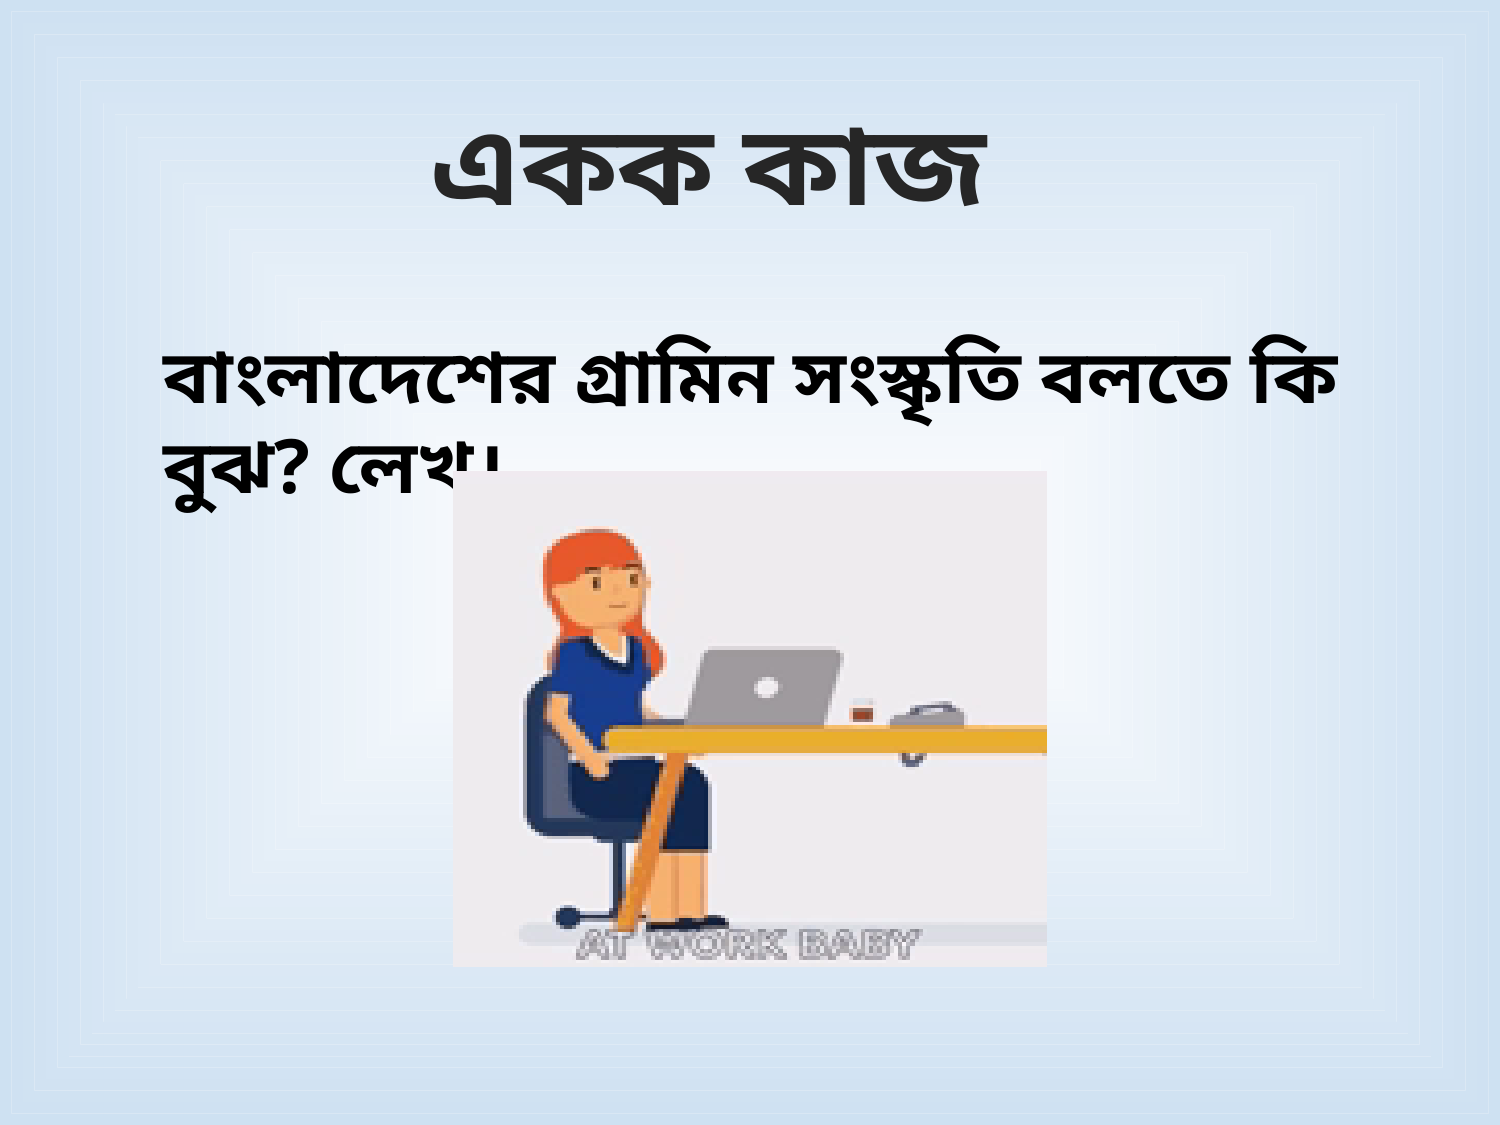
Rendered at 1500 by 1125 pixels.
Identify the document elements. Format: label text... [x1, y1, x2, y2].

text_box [452, 471, 1047, 968]
text_box একক কাজ [416, 85, 1002, 236]
text_box বাংলাদেশের গ্রামিন সংস্কৃতি বলতে কি বুঝ? লেখ। [148, 321, 1401, 517]
